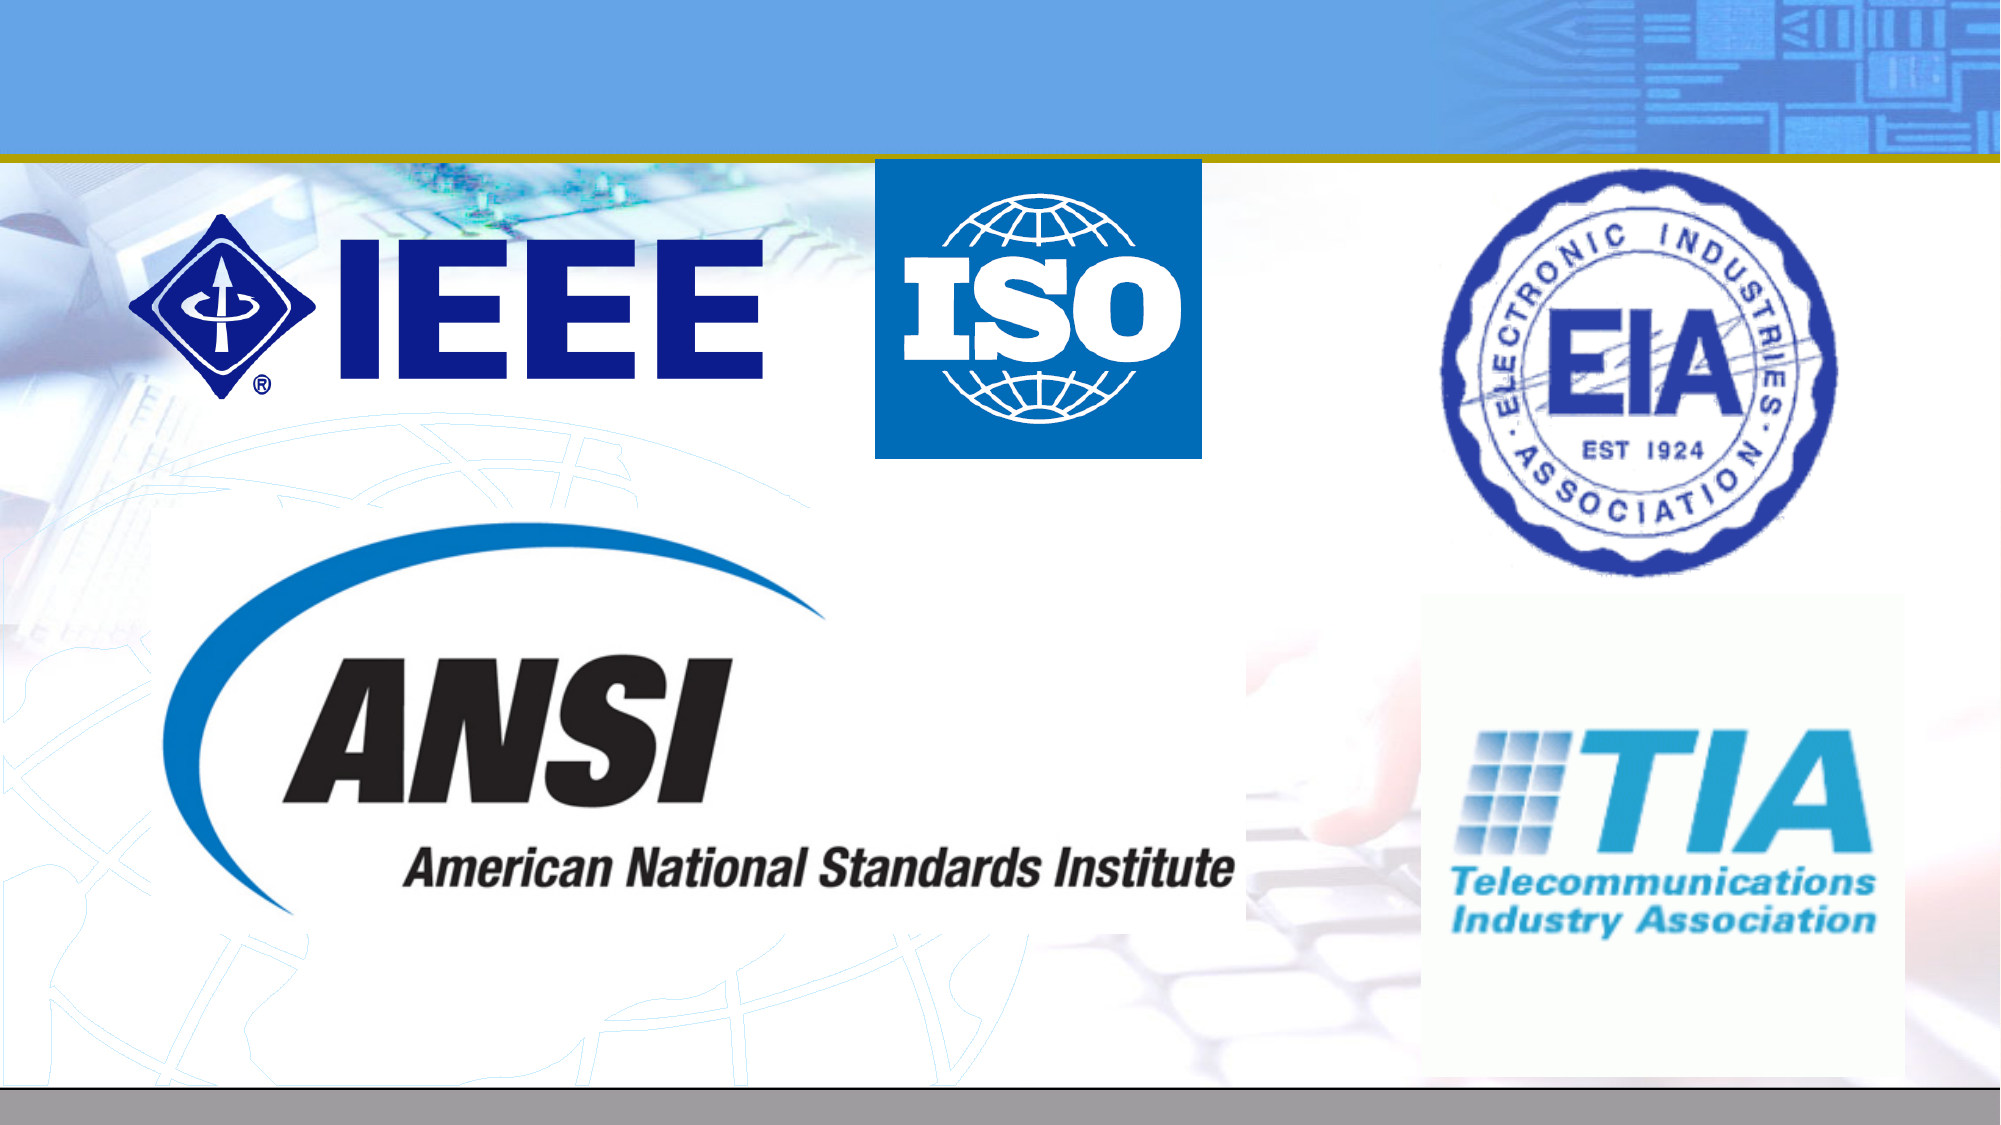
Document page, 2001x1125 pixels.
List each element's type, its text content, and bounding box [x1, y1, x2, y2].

title Quiz [0, 0, 2000, 154]
picture [0, 0, 2001, 1125]
